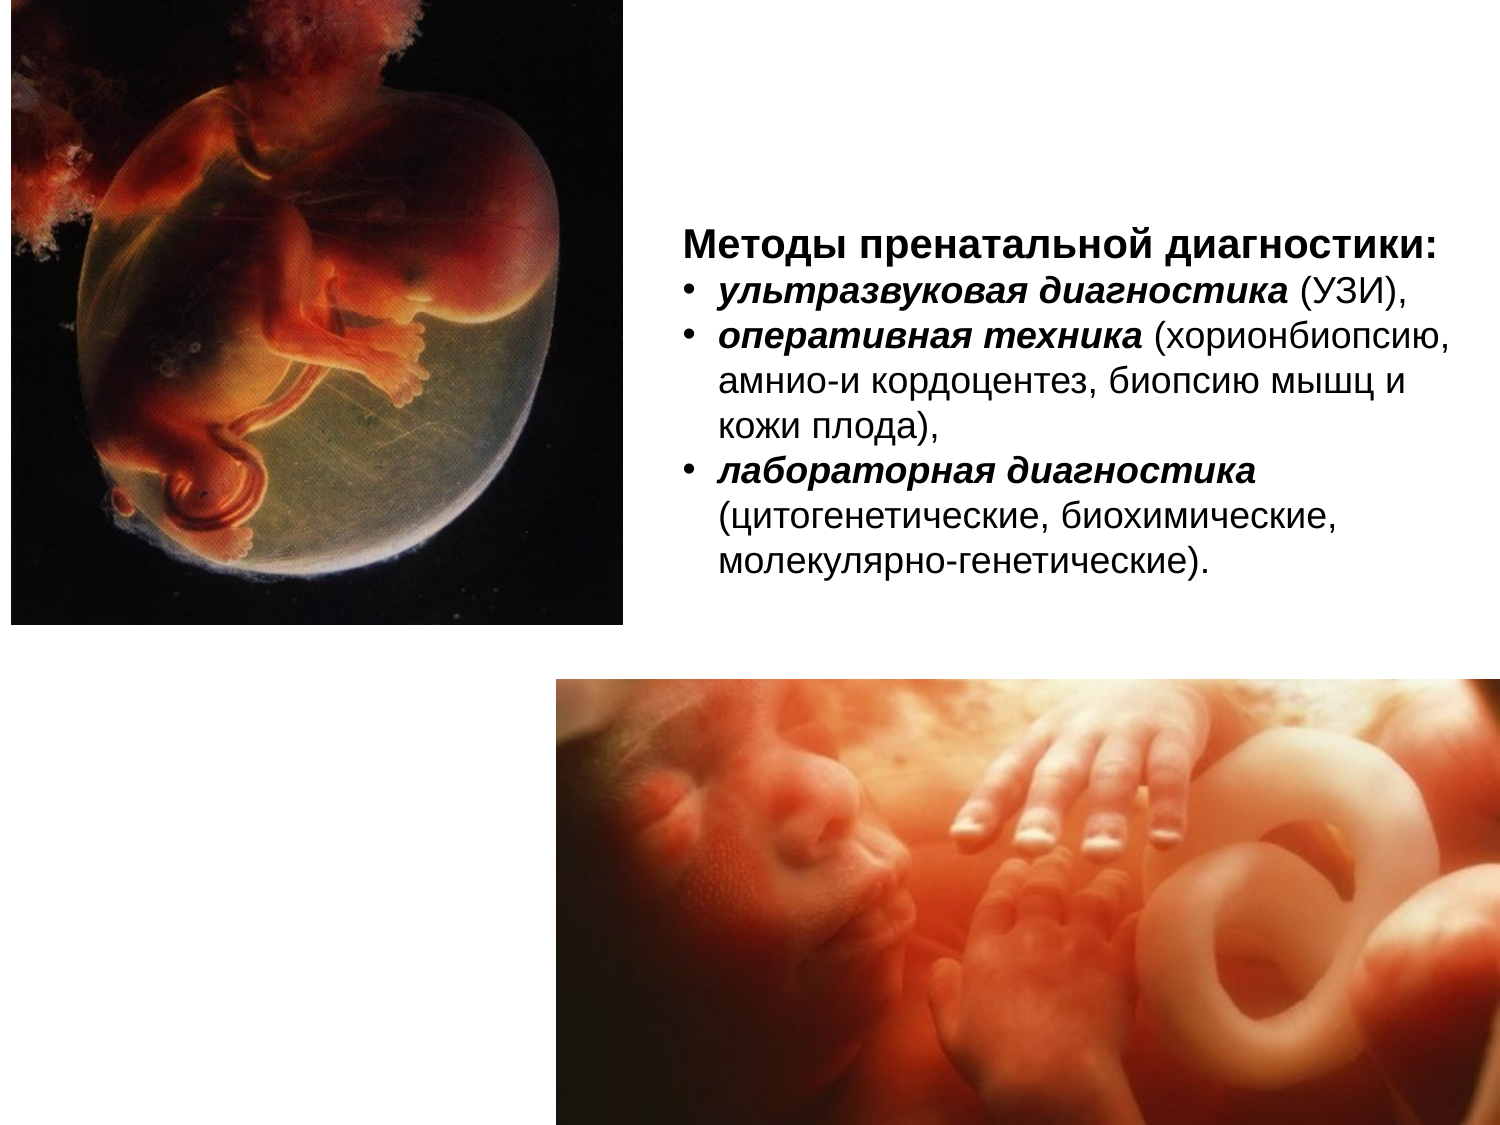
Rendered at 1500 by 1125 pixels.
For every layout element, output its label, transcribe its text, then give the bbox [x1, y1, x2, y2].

text_box Методы пренатальной диагностики: ультразвуковая диагностика (УЗИ), оперативная техника (хорионбиопсию, амнио-и кордоцентез, биопсию мышц и кожи плода), лабораторная диагностика (цитогенетические, биохимические, молекулярно-генетические). [667, 164, 1477, 589]
picture [555, 679, 1500, 1125]
picture [11, 0, 623, 626]
